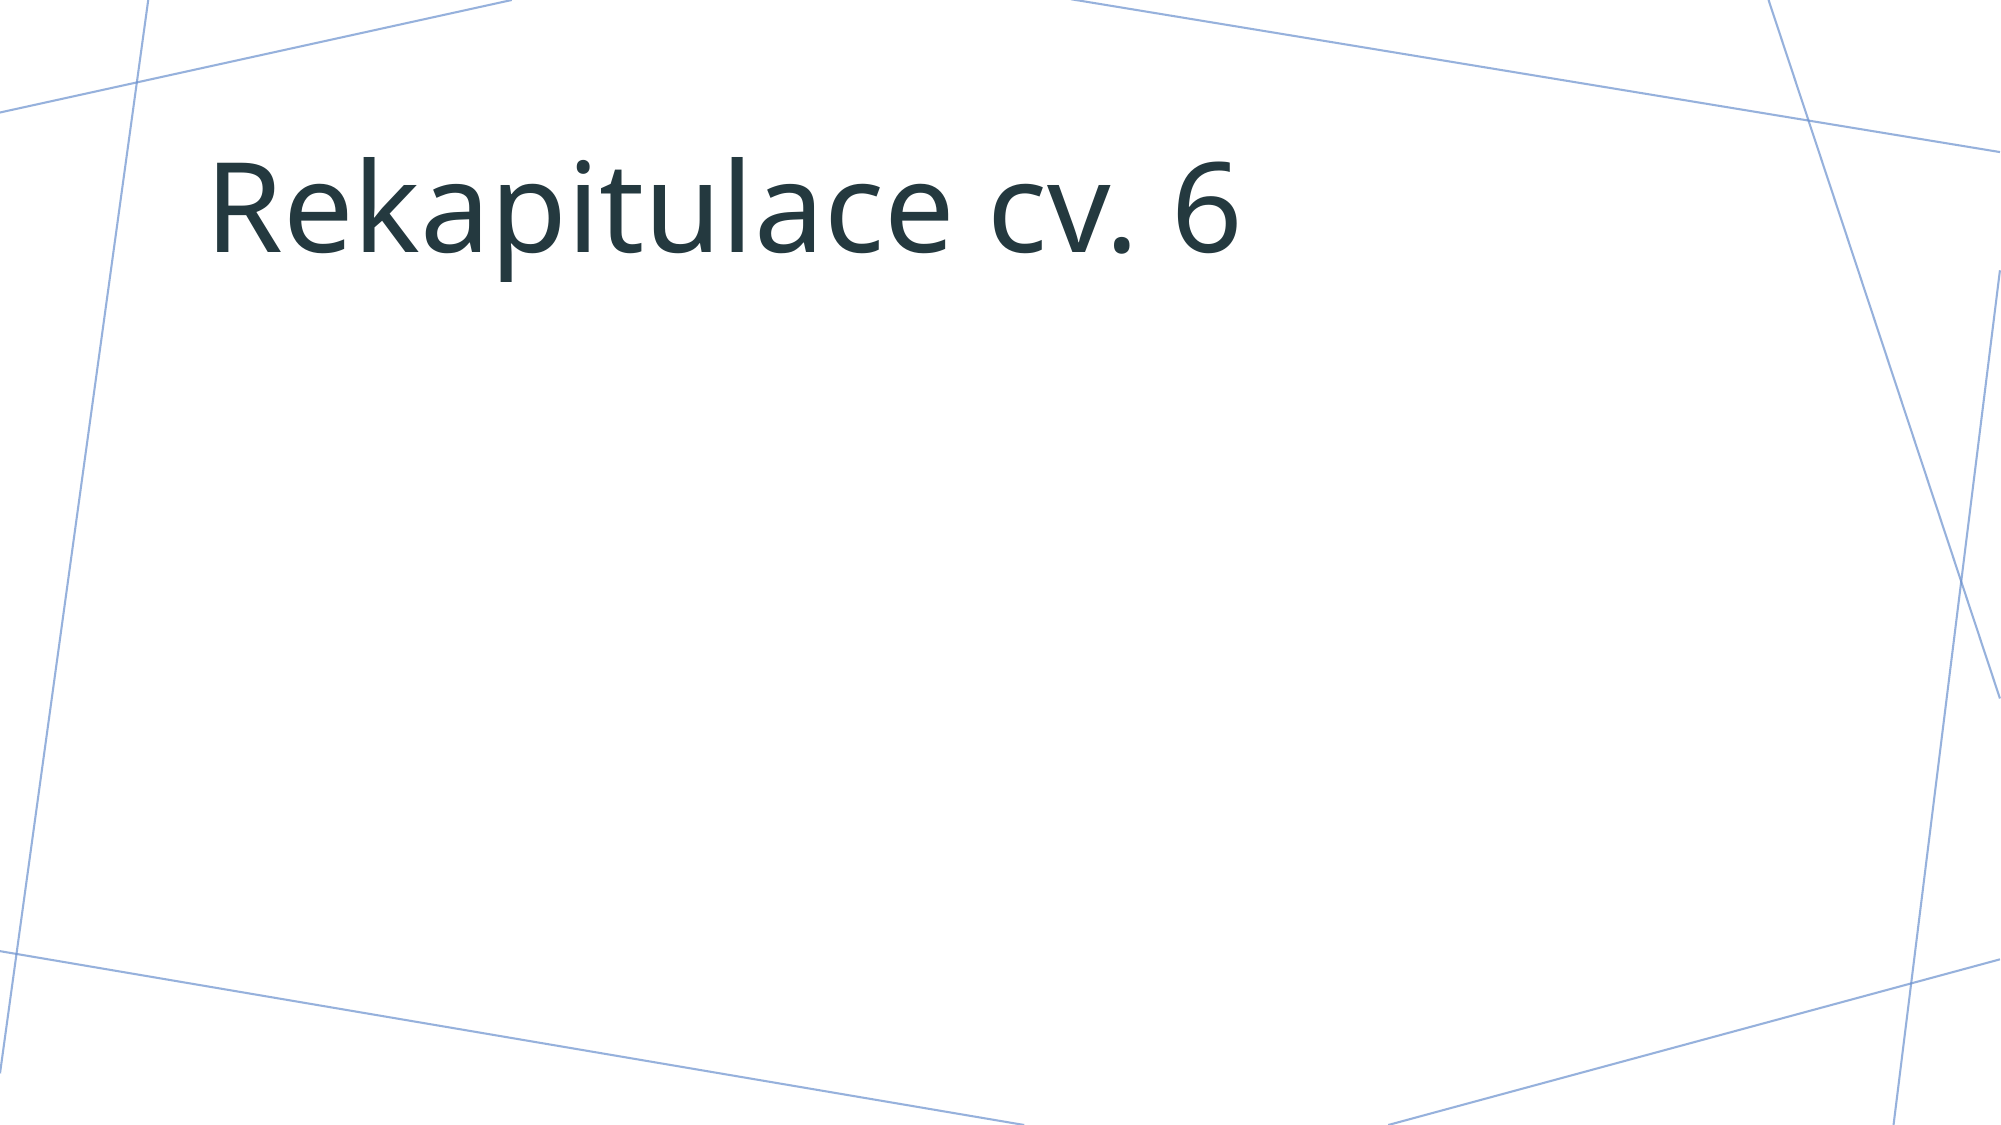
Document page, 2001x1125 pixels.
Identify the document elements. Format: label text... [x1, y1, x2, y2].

title Rekapitulace cv. 6 [187, 87, 1813, 315]
